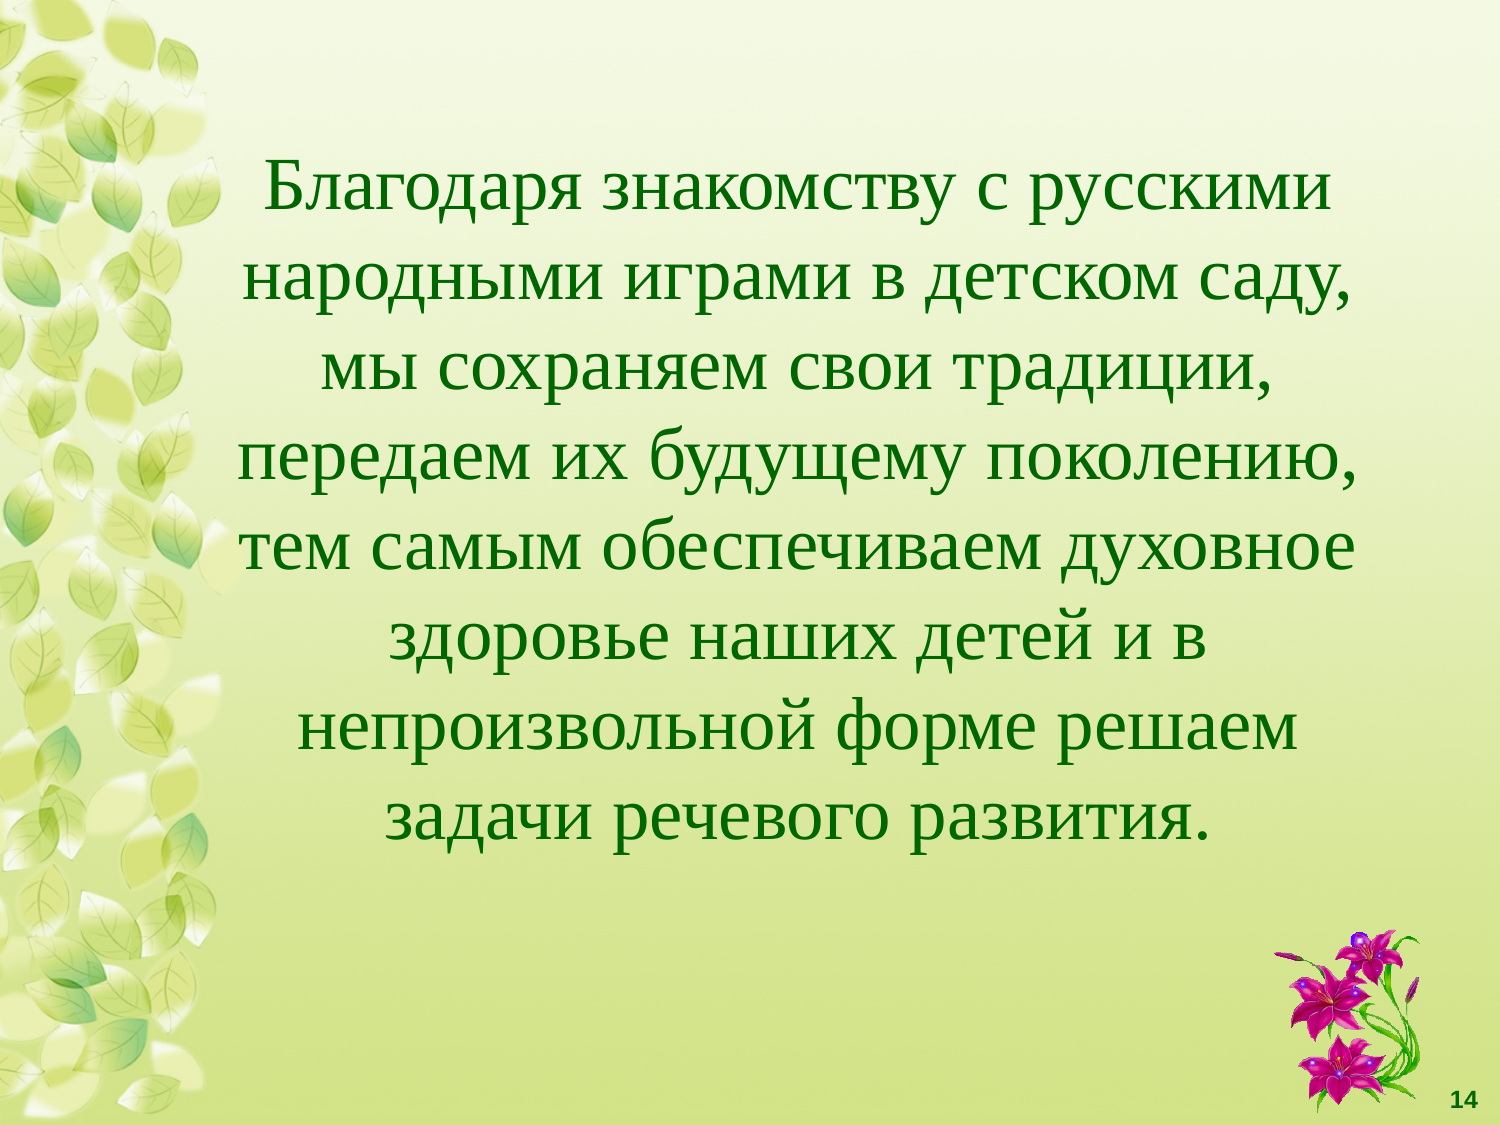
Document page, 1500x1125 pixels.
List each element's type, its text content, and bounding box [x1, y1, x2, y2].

text_box 14 [1462, 1076, 1500, 1122]
picture [0, 0, 1500, 1125]
list Благодаря знакомству с русскими народными играми в детском саду, мы сохраняем свои традиции, передаем их будущему поколению, тем самым обеспечиваем духовное здоровье наших детей и в непроизвольной форме решаем задачи речевого развития. [150, 127, 1391, 872]
